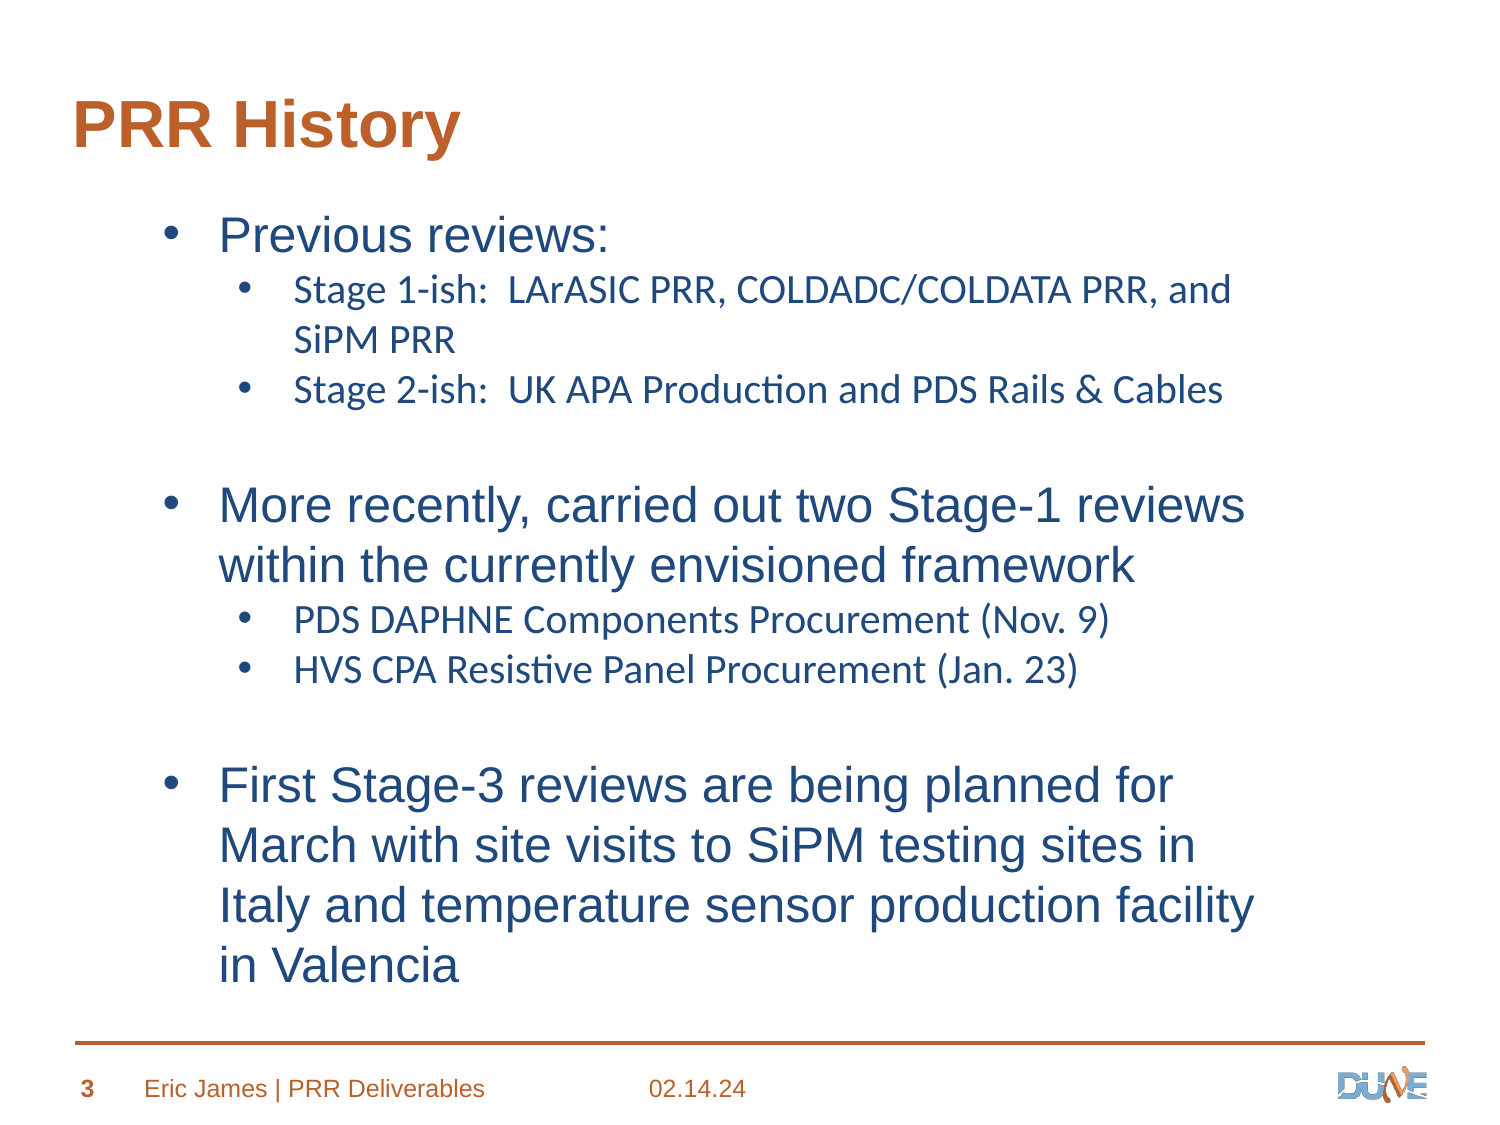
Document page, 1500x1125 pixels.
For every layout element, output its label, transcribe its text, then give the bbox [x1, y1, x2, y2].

footer Eric James | PRR Deliverables [142, 1072, 600, 1103]
picture [1338, 1066, 1427, 1103]
list Previous reviews: Stage 1-ish: LArASIC PRR, COLDADC/COLDATA PRR, and SiPM PRR Stage 2-ish: UK APA Production and PDS Rails & Cables More recently, carried out two Stage-1 reviews within the currently envisioned framework PDS DAPHNE Components Procurement (Nov. 9) HVS CPA Resistive Panel Procurement (Jan. 23) First Stage-3 reviews are being planned for March with site visits to SiPM testing sites in Italy and temperature sensor production facility in Valencia [162, 202, 1263, 1000]
title PRR History [72, 81, 1428, 162]
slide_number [646, 1072, 966, 1103]
slide_number 3 [39, 1072, 95, 1103]
